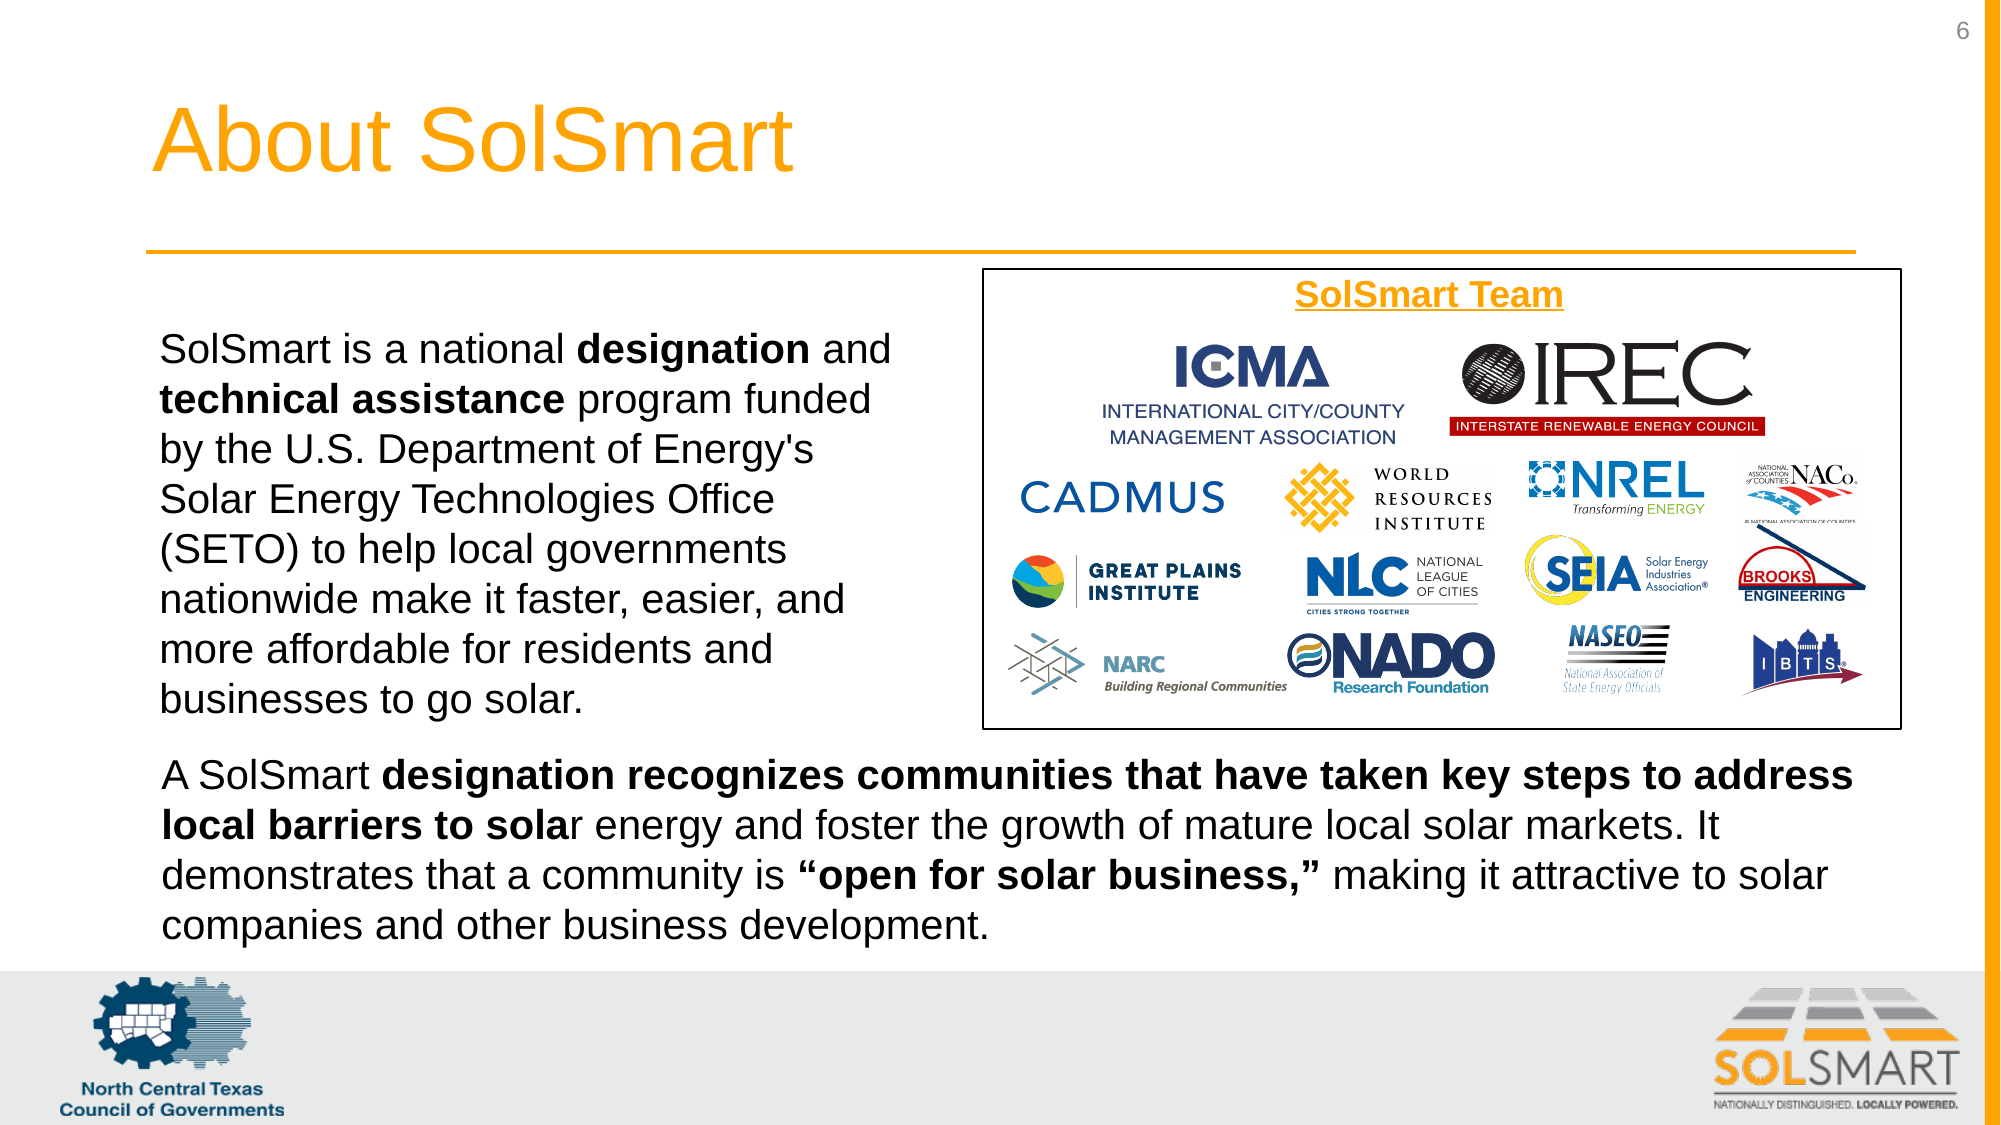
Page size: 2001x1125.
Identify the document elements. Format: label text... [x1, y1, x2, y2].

picture [1708, 979, 1964, 1117]
title About SolSmart [137, 33, 2000, 251]
text_box SolSmart Team [1279, 262, 1598, 329]
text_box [1008, 331, 1868, 697]
picture [59, 972, 285, 1125]
text_box A SolSmart designation recognizes communities that have taken key steps to address local barriers to solar energy and foster the growth of mature local solar markets. It demonstrates that a community is “open for solar business,” making it attractive to solar companies and other business development. [146, 740, 1963, 956]
text_box SolSmart is a national designation and technical assistance program funded by the U.S. Department of Energy's Solar Energy Technologies Office (SETO) to help local governments nationwide make it faster, easier, and more affordable for residents and businesses to go solar. [91, 310, 934, 801]
slide_number 6 [1535, 0, 1985, 33]
text_box [981, 267, 1903, 731]
